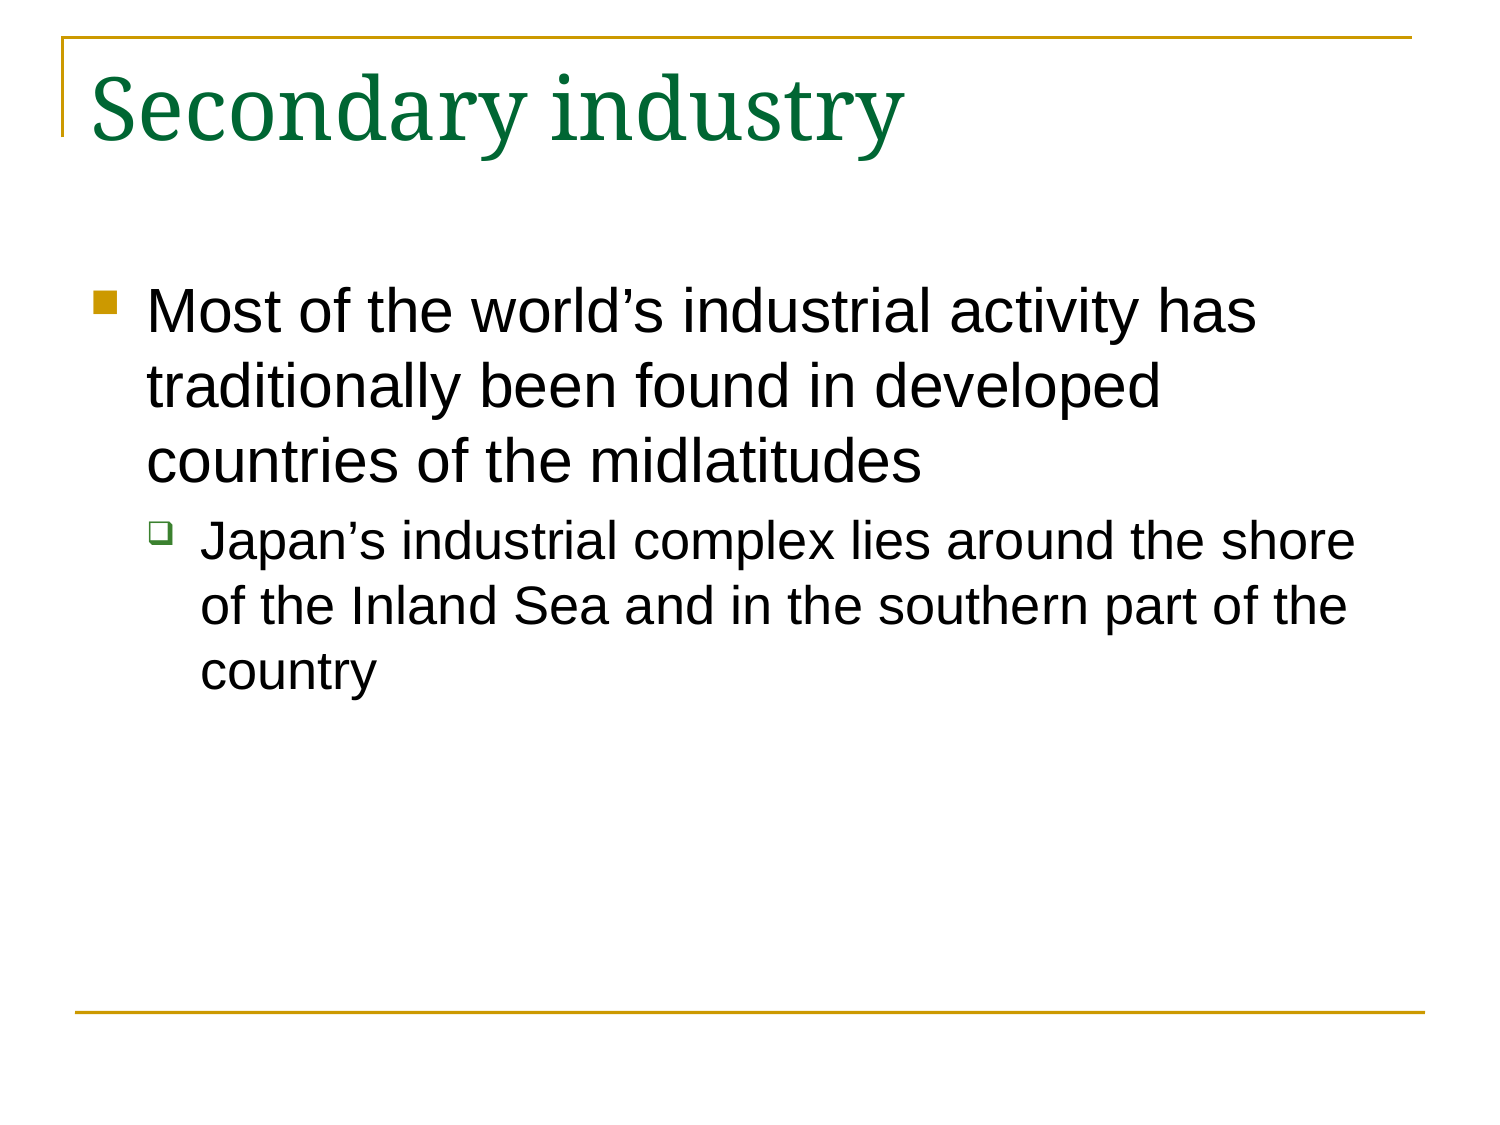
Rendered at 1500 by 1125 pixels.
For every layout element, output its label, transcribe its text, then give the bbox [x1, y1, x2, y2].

title Secondary industry [75, 45, 1425, 233]
list Most of the world’s industrial activity has traditionally been found in developed countries of the midlatitudes Japan’s industrial complex lies around the shore of the Inland Sea and in the southern part of the country [75, 262, 1425, 1006]
